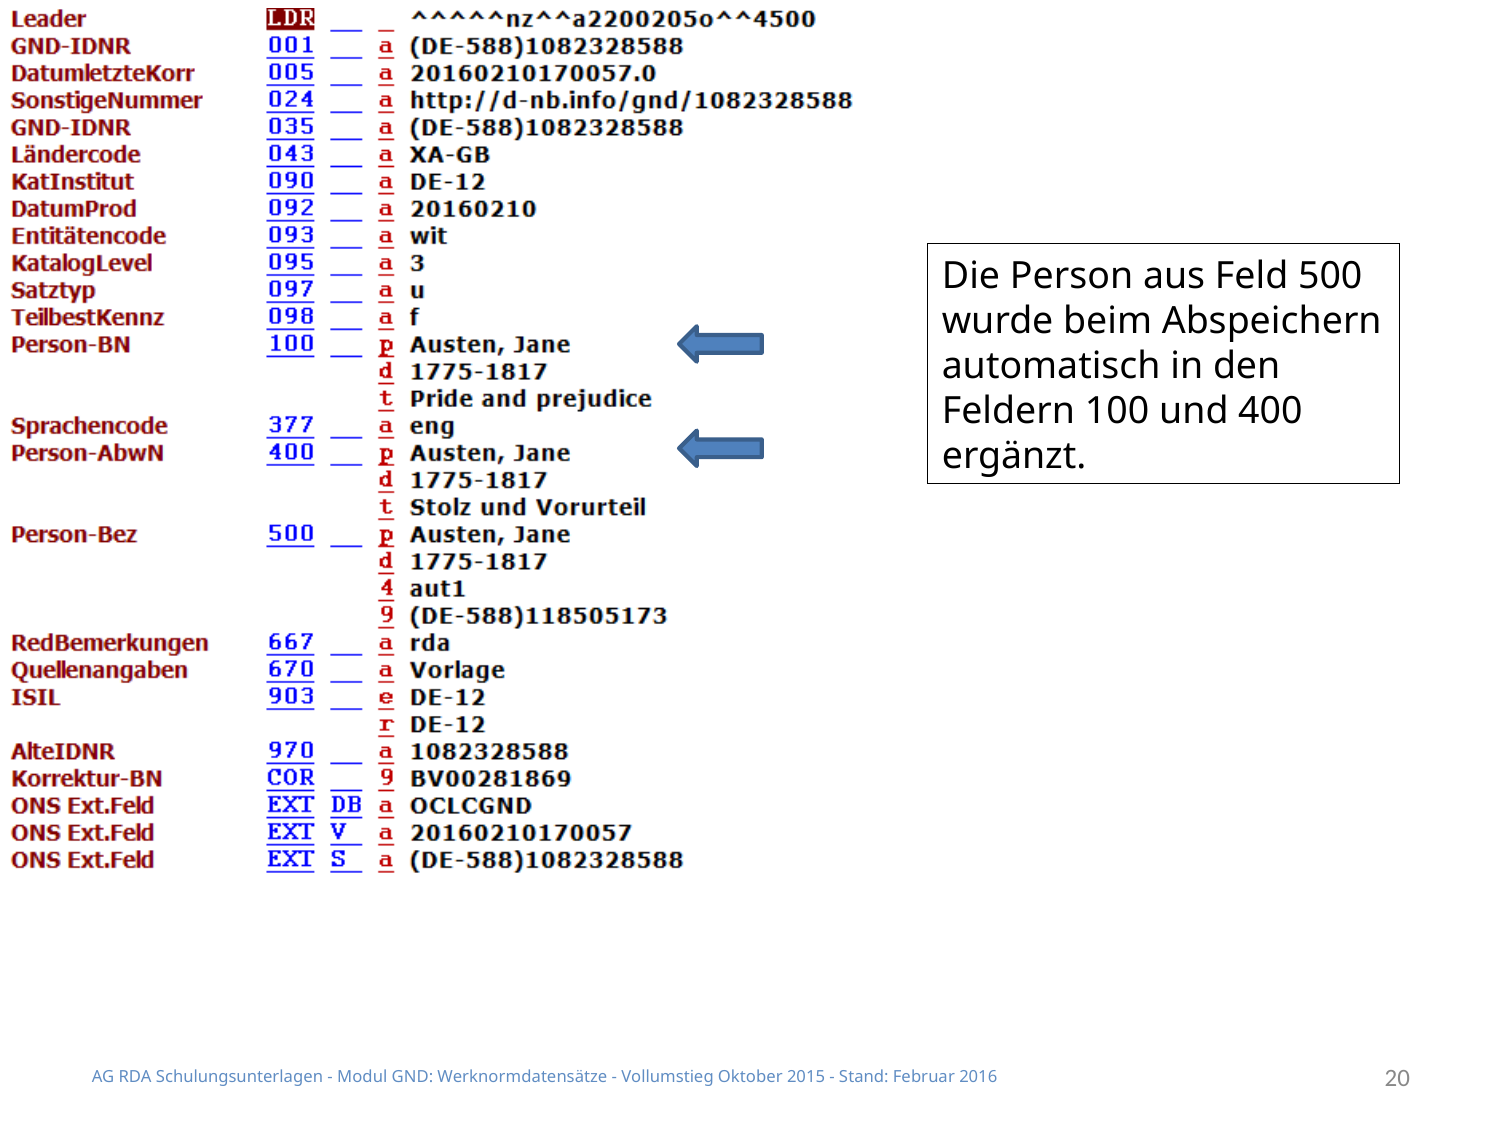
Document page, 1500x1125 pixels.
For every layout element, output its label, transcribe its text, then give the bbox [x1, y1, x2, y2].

slide_number 20 [1187, 1046, 1425, 1106]
footer AG RDA Schulungsunterlagen - Modul GND: Werknormdatensätze - Vollumstieg Oktober 2015 - Stand: Februar 2016 [76, 1046, 1140, 1106]
picture [5, 8, 1459, 966]
